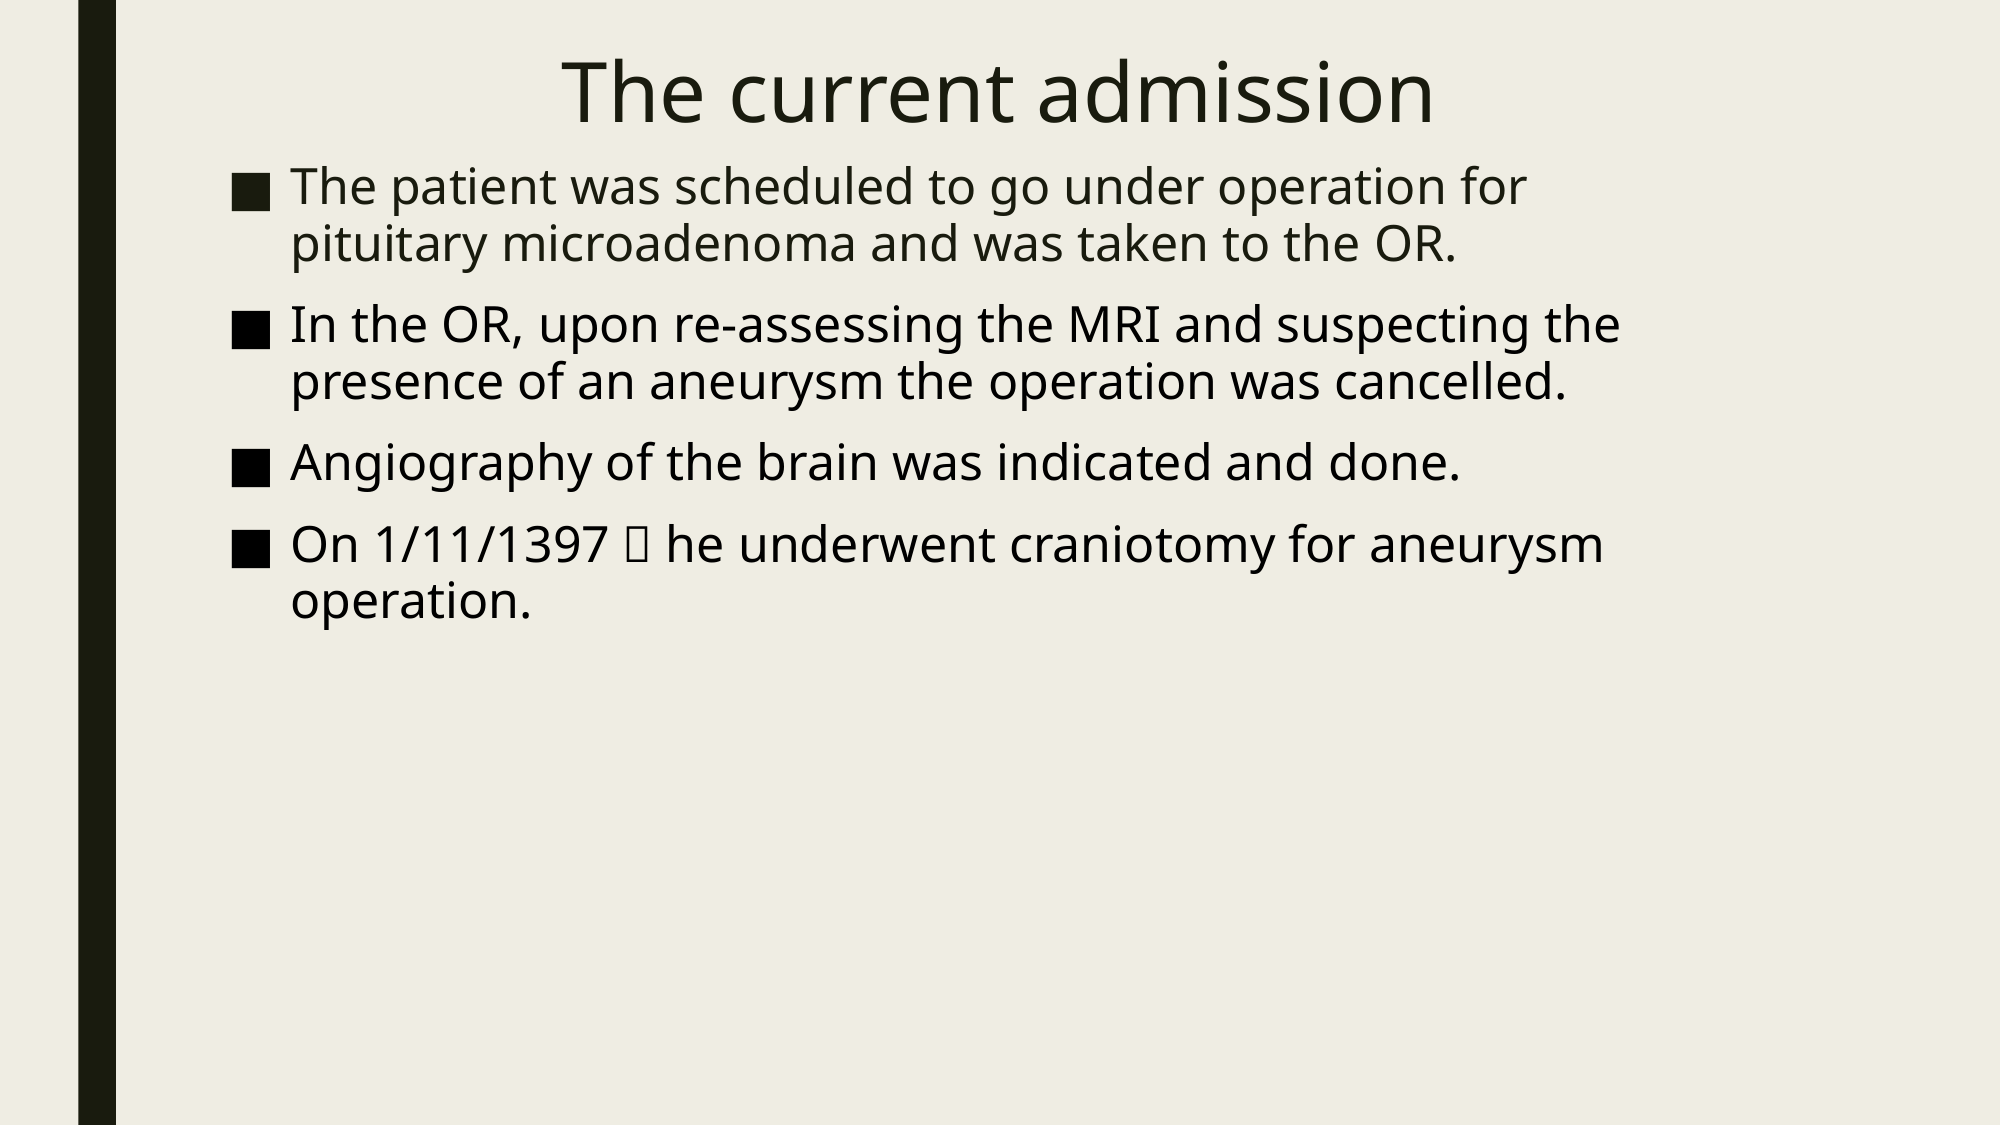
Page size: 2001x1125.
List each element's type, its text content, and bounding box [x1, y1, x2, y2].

title The current admission [212, 44, 1788, 163]
list The patient was scheduled to go under operation for pituitary microadenoma and was taken to the OR. In the OR, upon re-assessing the MRI and suspecting the presence of an aneurysm the operation was cancelled. Angiography of the brain was indicated and done. On 1/11/1397  he underwent craniotomy for aneurysm operation. [212, 152, 1696, 1066]
